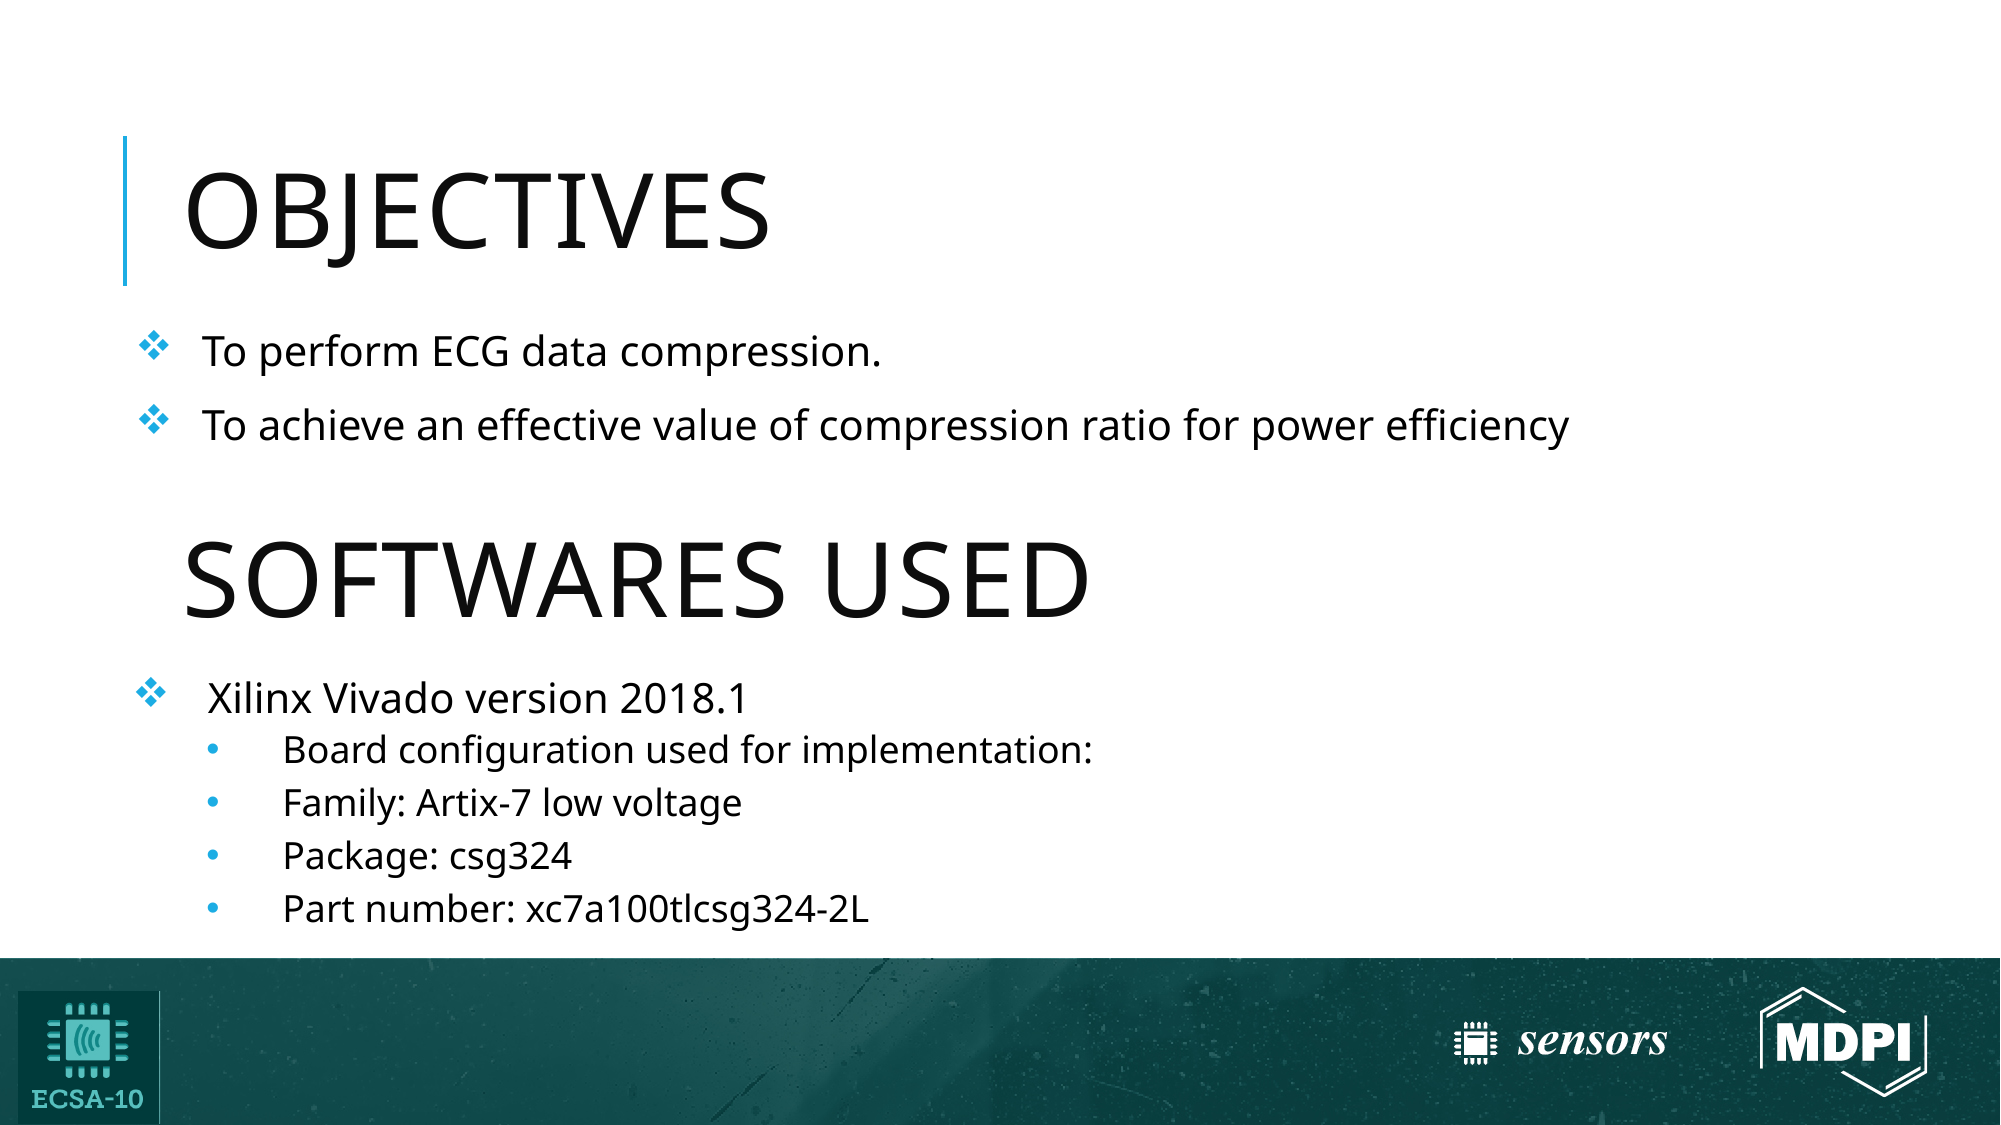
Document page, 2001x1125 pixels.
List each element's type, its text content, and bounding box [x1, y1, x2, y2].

title OBJECTIVES [168, 96, 1763, 323]
text_box SOFTWARES USED [167, 464, 1763, 711]
text_box Xilinx Vivado version 2018.1 Board configuration used for implementation: Family: Artix-7 low voltage Package: csg324 Part number: xc7a100tlcsg324-2L MATLAB R2021a [124, 669, 1806, 953]
picture [0, 958, 2000, 1125]
list To perform ECG data compression. To achieve an effective value of compression ratio for power efficiency [127, 323, 1873, 468]
